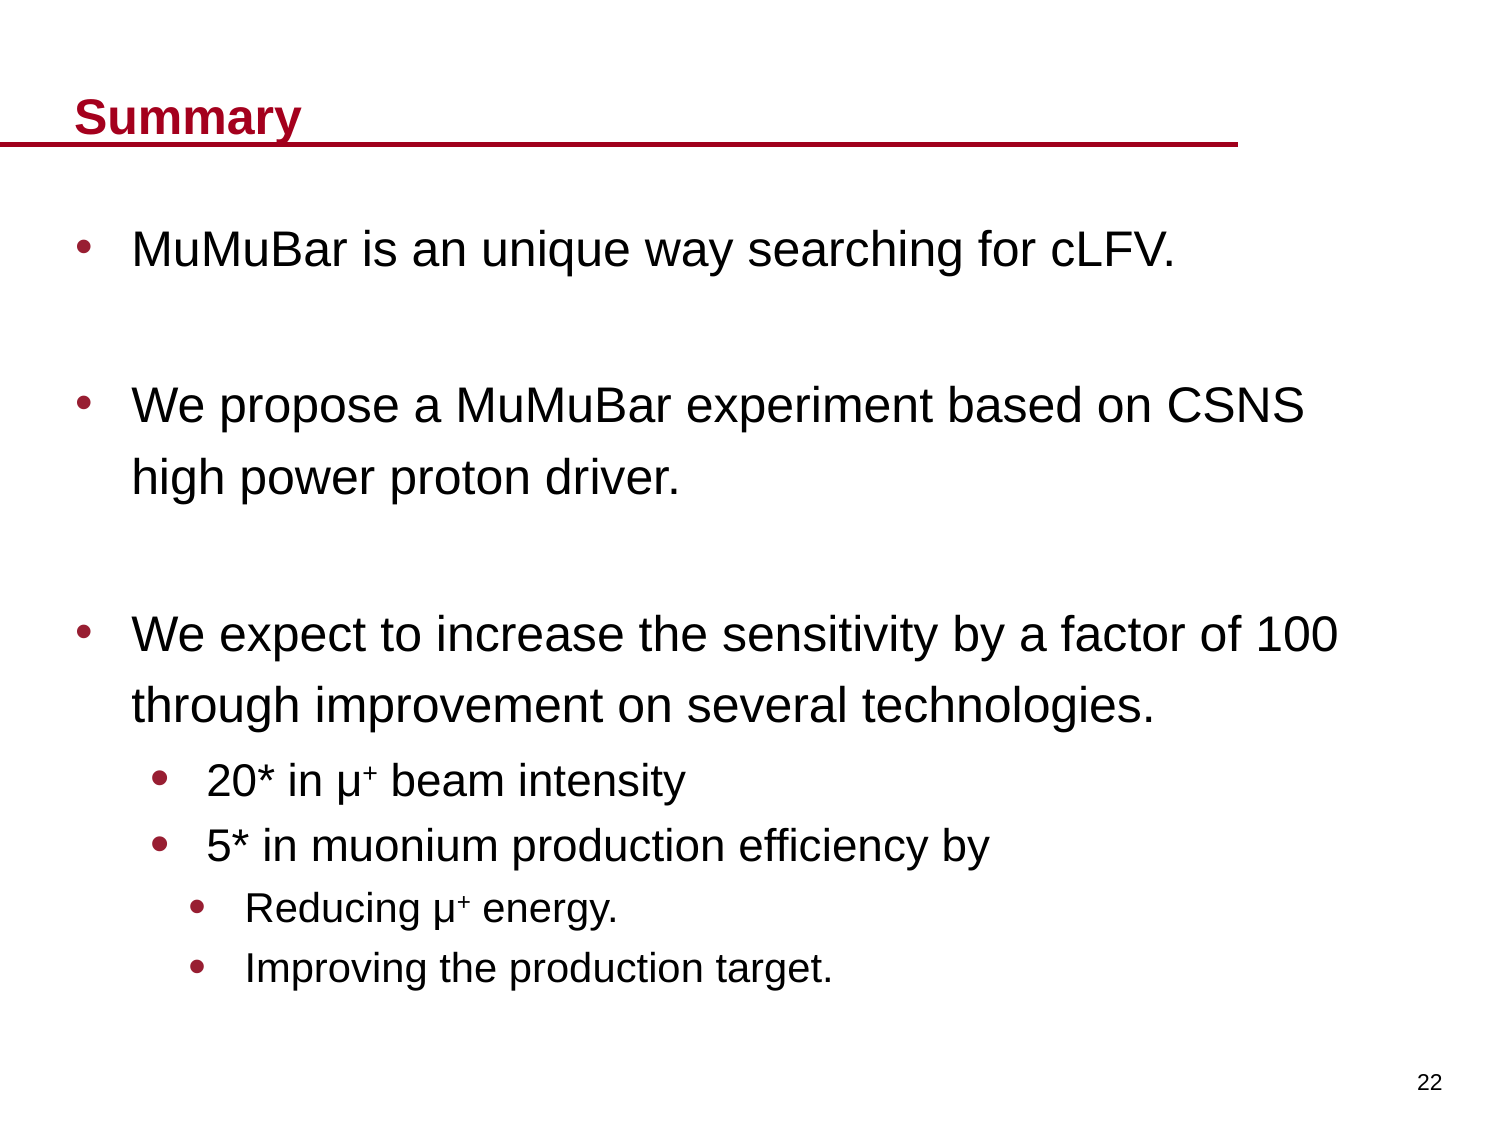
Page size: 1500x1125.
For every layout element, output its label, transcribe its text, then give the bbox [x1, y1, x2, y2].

title Summary [74, 21, 1404, 145]
list MuMuBar is an unique way searching for cLFV. We propose a MuMuBar experiment based on CSNS high power proton driver. We expect to increase the sensitivity by a factor of 100 through improvement on several technologies. 20* in μ+ beam intensity 5* in muonium production efficiency by Reducing μ+ energy. Improving the production target. [75, 203, 1406, 1035]
slide_number 22 [1405, 1036, 1458, 1125]
